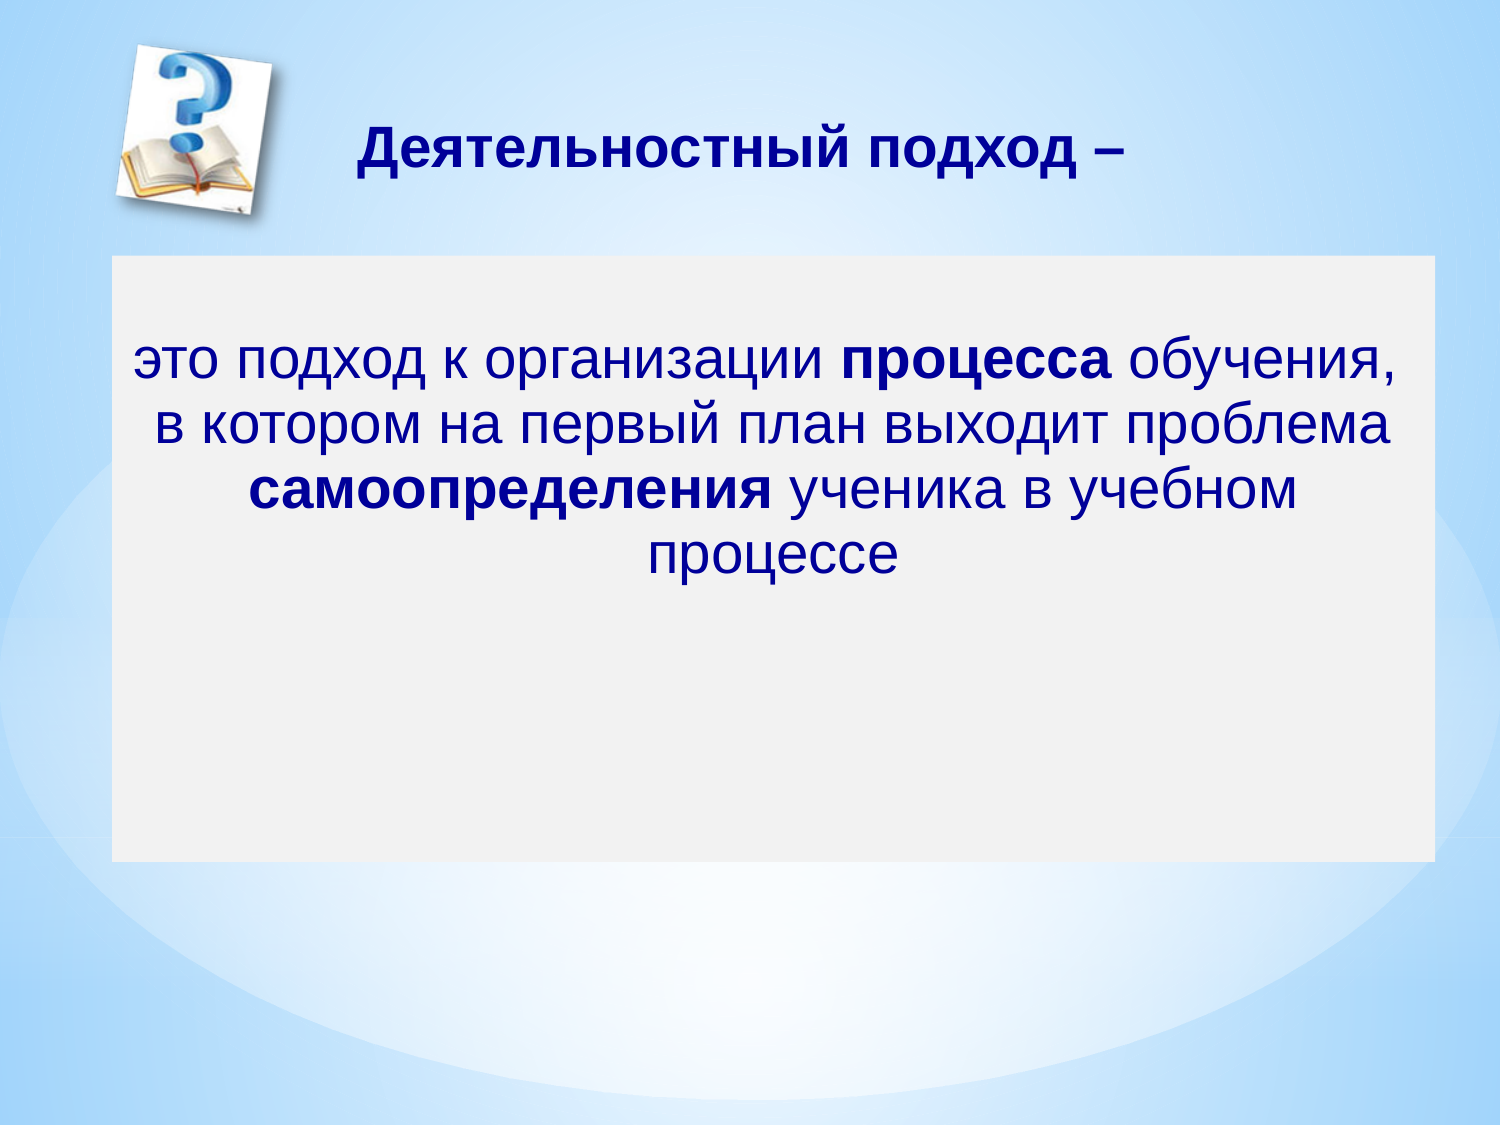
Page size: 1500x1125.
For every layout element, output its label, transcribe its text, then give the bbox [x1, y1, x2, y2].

picture [101, 30, 302, 245]
text_box Деятельностный подход – [123, 101, 1376, 257]
list это подход к организации процесса обучения, в котором на первый план выходит проблема самоопределения ученика в учебном процессе [112, 255, 1436, 862]
